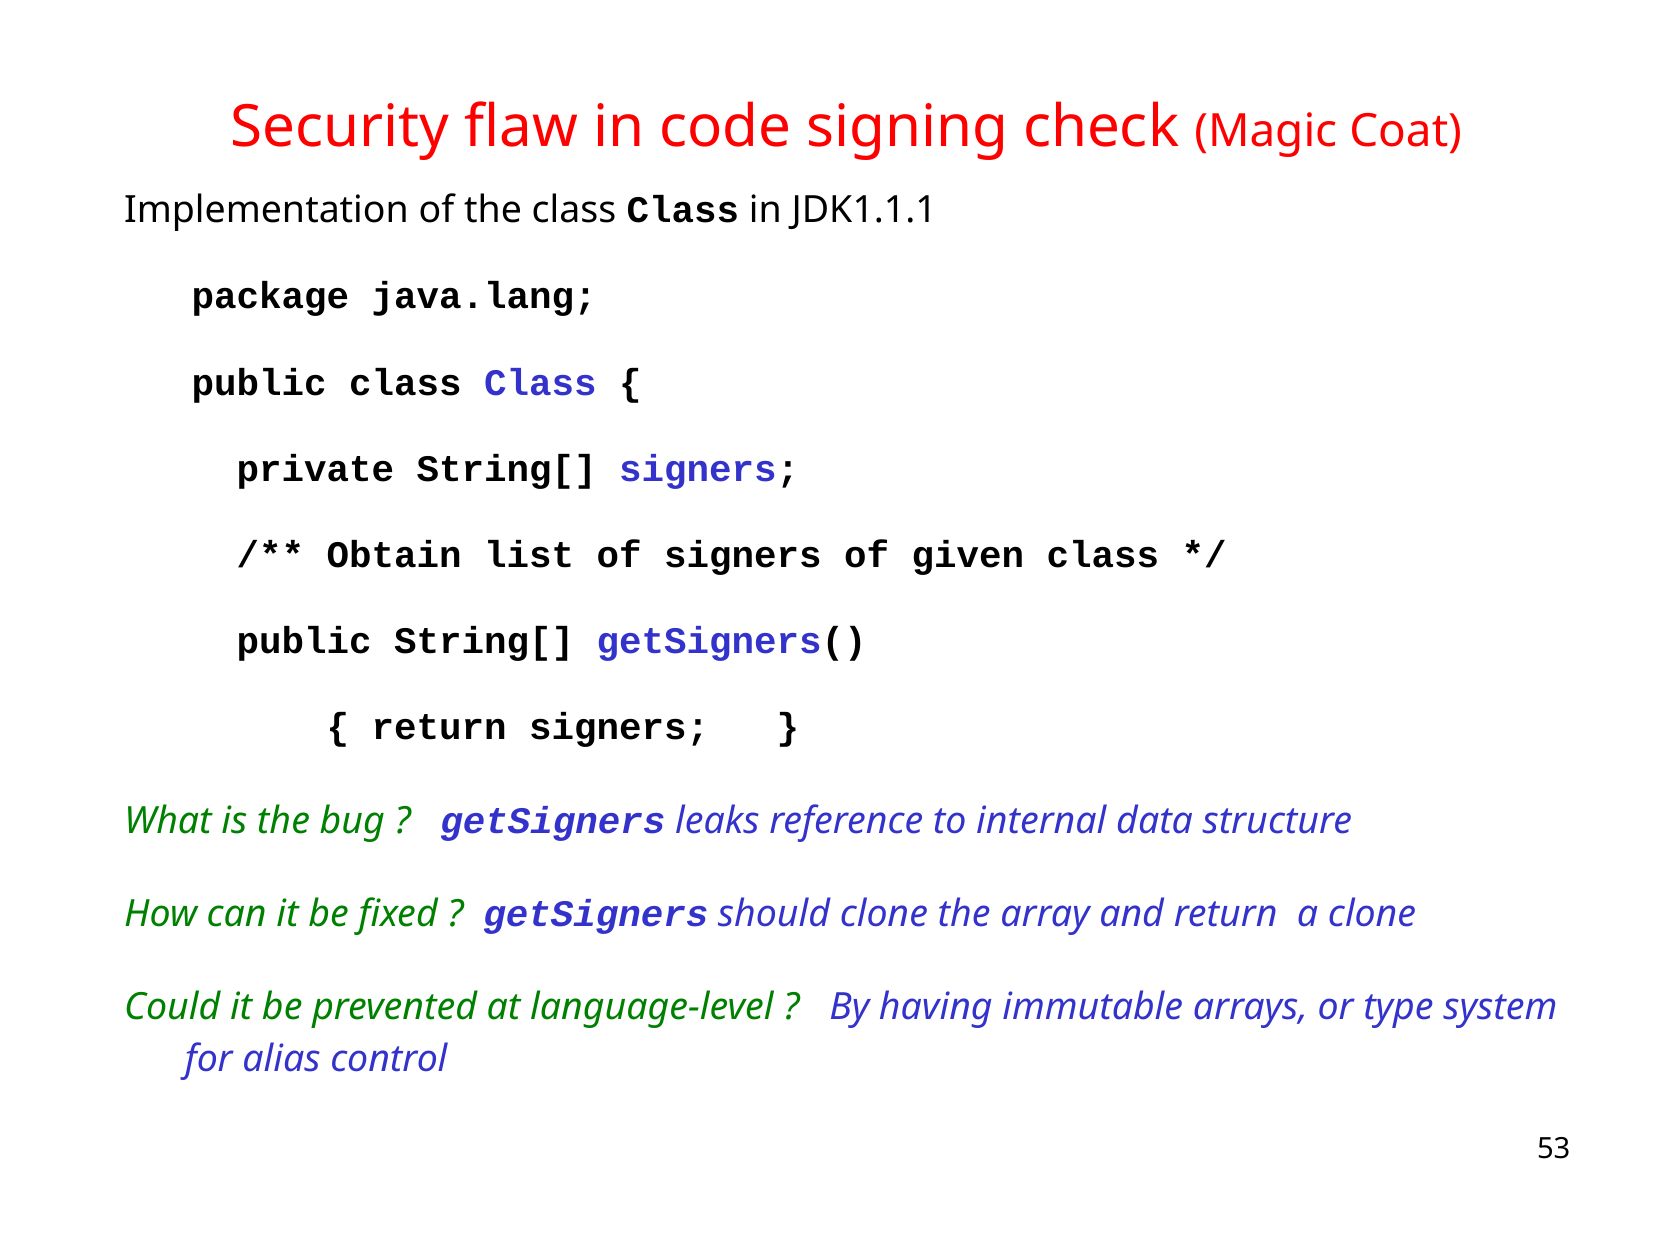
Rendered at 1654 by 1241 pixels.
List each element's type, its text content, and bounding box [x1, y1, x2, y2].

slide_number 53 [1185, 1129, 1571, 1216]
title Security flaw in code signing check (Magic Coat) [124, 47, 1569, 188]
list Implementation of the class Class in JDK1.1.1 package java.lang; public class Class { private String[] signers; /** Obtain list of signers of given class */ public String[] getSigners() { return signers; } What is the bug ? getSigners leaks reference to internal data structure How can it be fixed ? getSigners should clone the array and return a clone Could it be prevented at language-level ? By having immutable arrays, or type system for alias control [124, 189, 1569, 1215]
